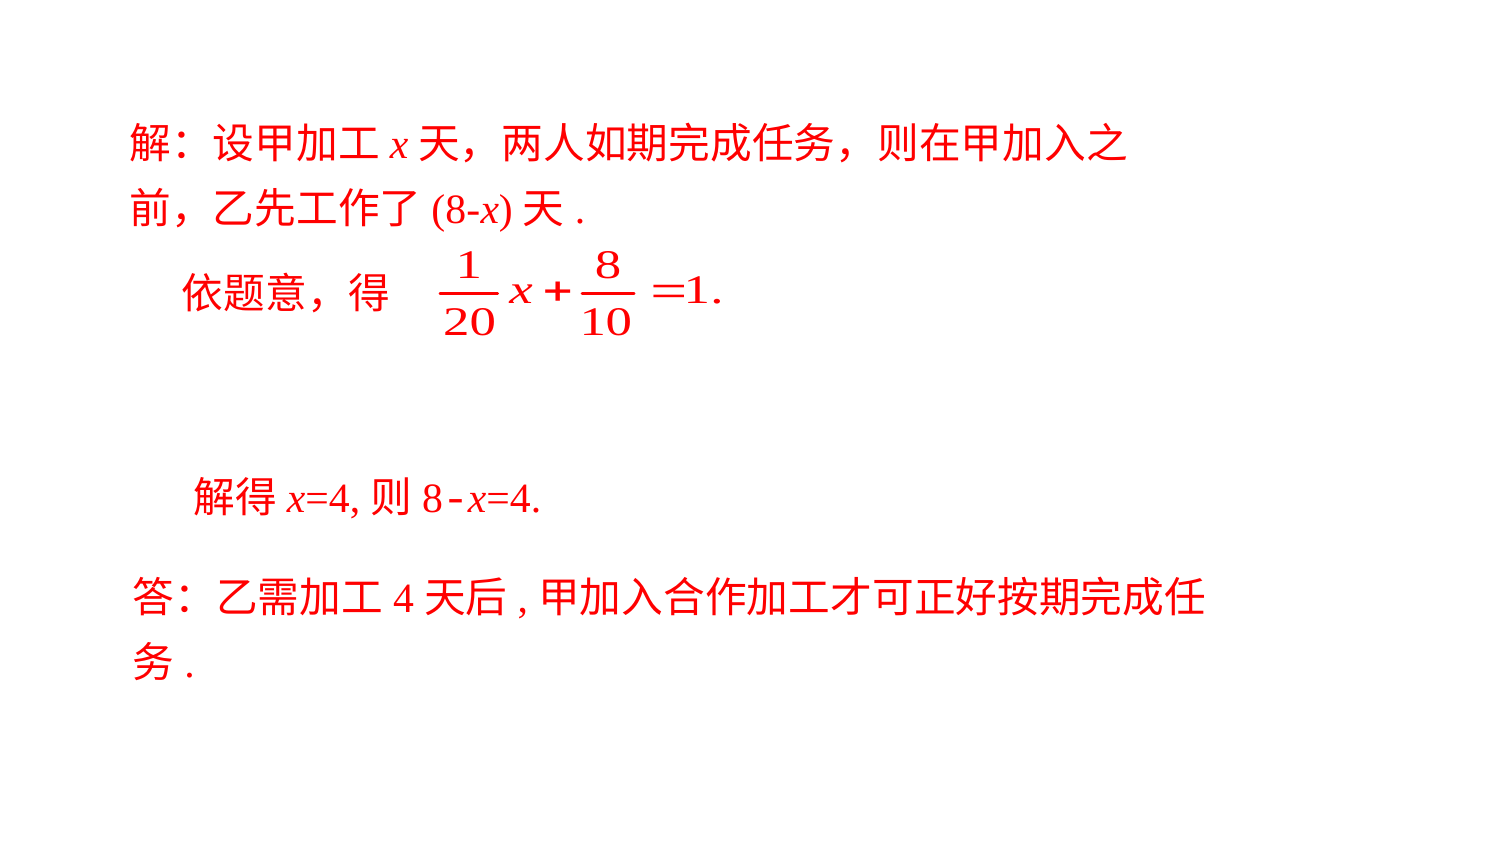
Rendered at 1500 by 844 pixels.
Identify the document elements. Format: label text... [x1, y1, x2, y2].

text_box 解得x=4,则8-x=4. [178, 463, 1205, 529]
text_box 解：设甲加工x天，两人如期完成任务，则在甲加入之前，乙先工作了(8-x)天. [114, 94, 1226, 239]
text_box 答：乙需加工4天后,甲加入合作加工才可正好按期完成任务. [117, 548, 1230, 694]
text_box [430, 239, 731, 345]
text_box 依题意，得 [167, 258, 406, 324]
